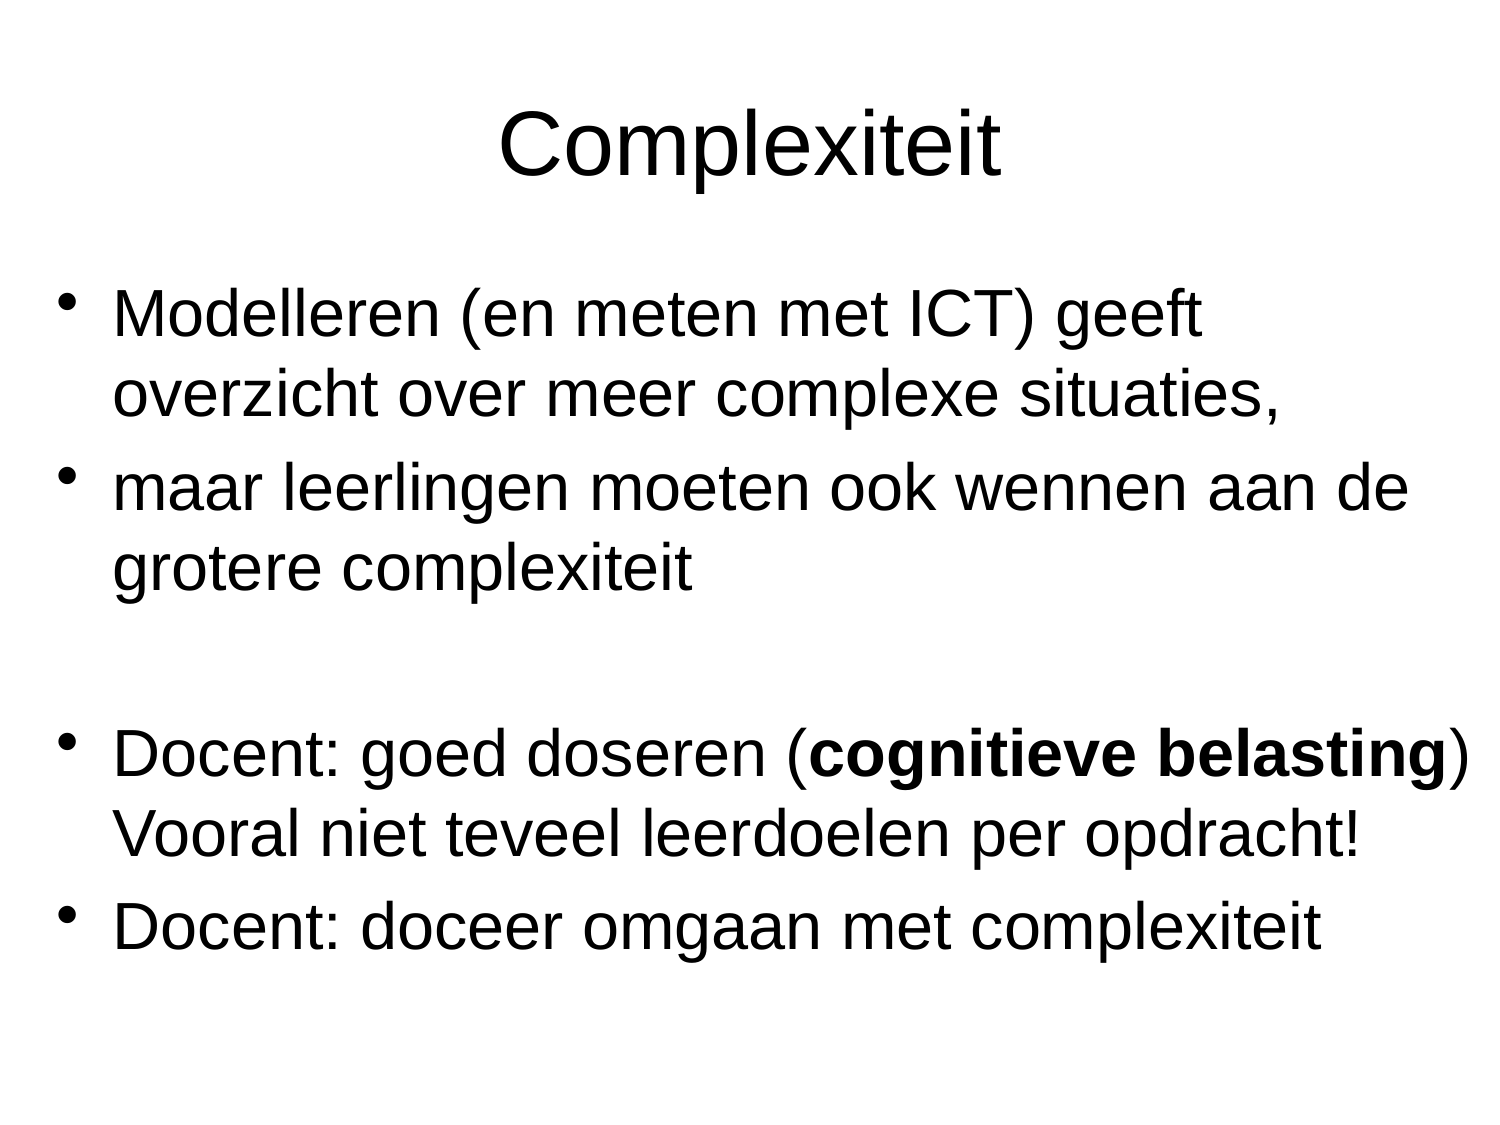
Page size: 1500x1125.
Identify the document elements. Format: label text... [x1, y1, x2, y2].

list Modelleren (en meten met ICT) geeft overzicht over meer complexe situaties, maar leerlingen moeten ook wennen aan de grotere complexiteit Docent: goed doseren (cognitieve belasting) Vooral niet teveel leerdoelen per opdracht! Docent: doceer omgaan met complexiteit [41, 262, 1500, 1005]
title Complexiteit [75, 45, 1425, 233]
